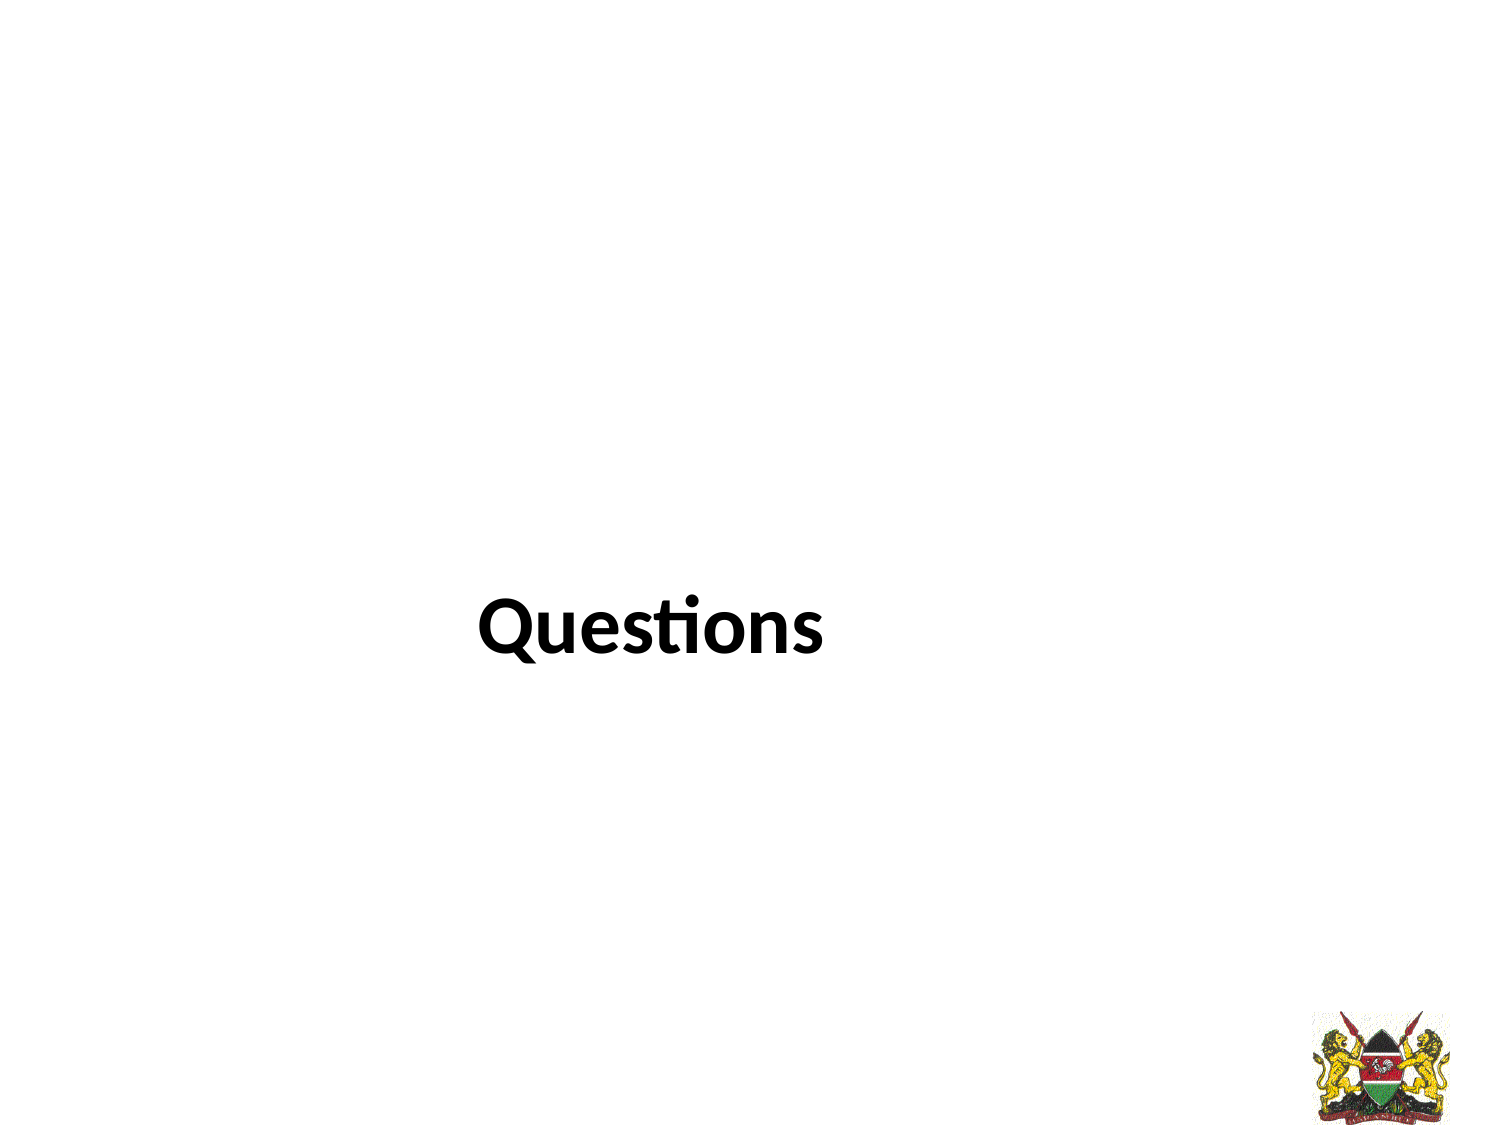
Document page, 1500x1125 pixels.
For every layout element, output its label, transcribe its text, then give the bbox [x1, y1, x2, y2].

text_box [1312, 1011, 1451, 1125]
title Questions [462, 562, 1500, 750]
